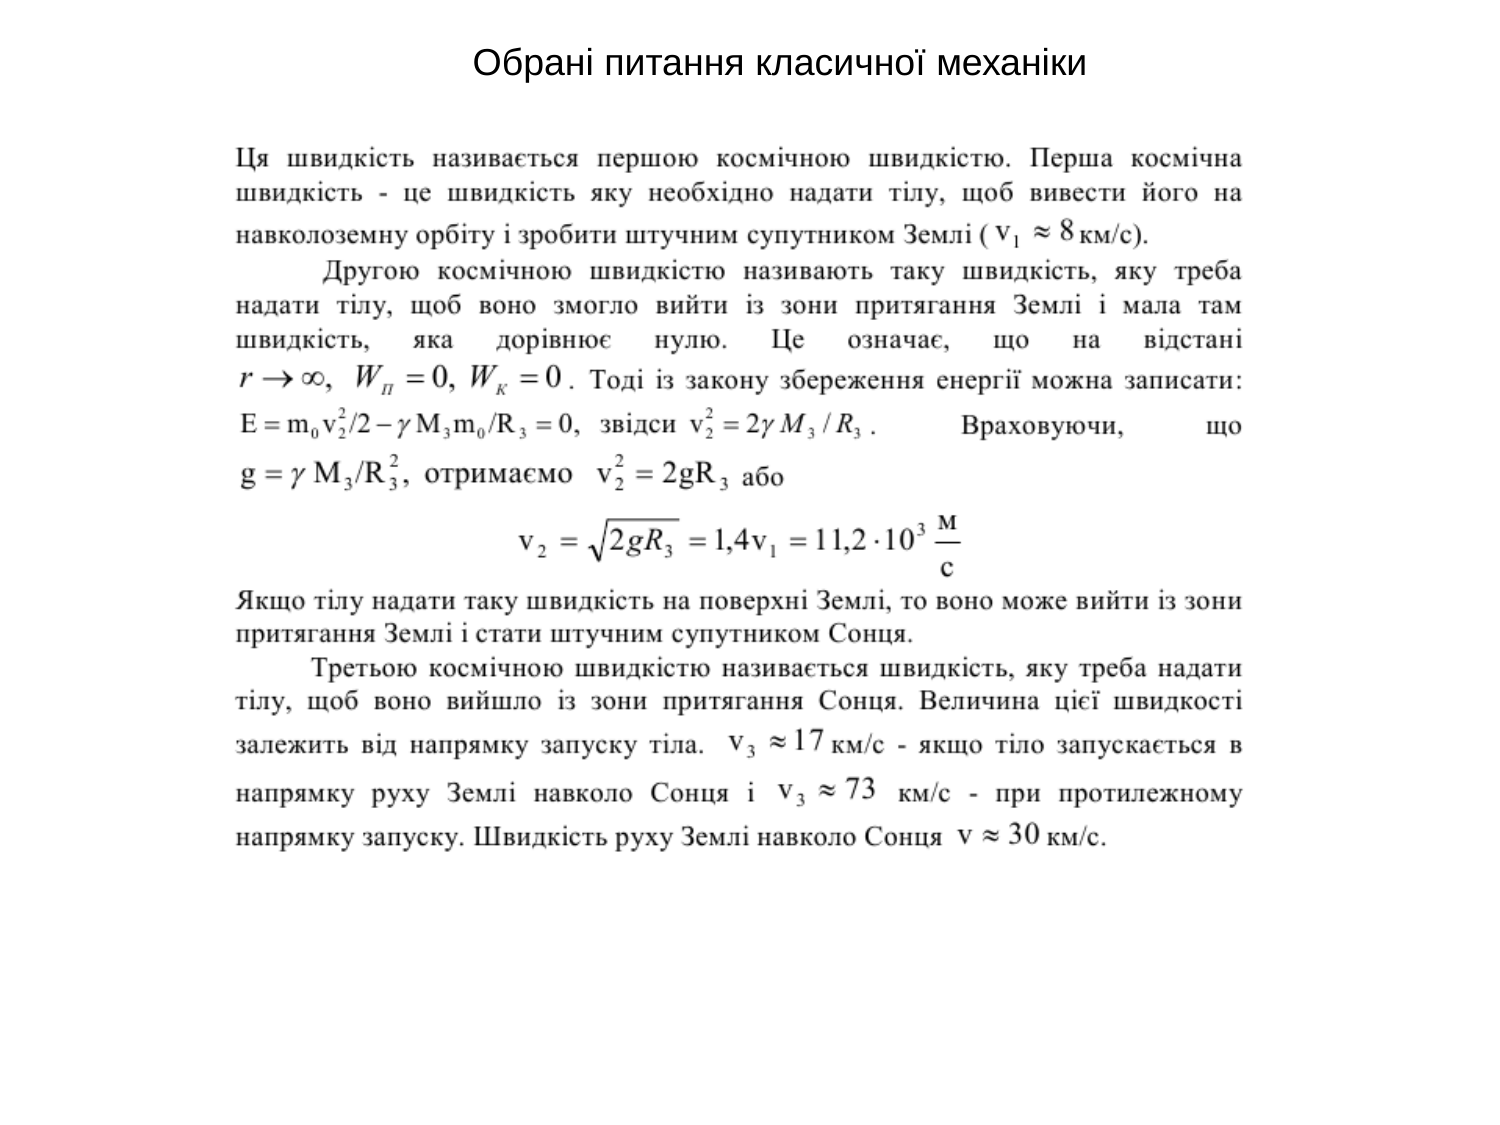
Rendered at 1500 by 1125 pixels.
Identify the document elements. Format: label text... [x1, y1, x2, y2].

picture [215, 136, 1285, 869]
text_box Обрані питання класичної механіки [105, 30, 1456, 102]
